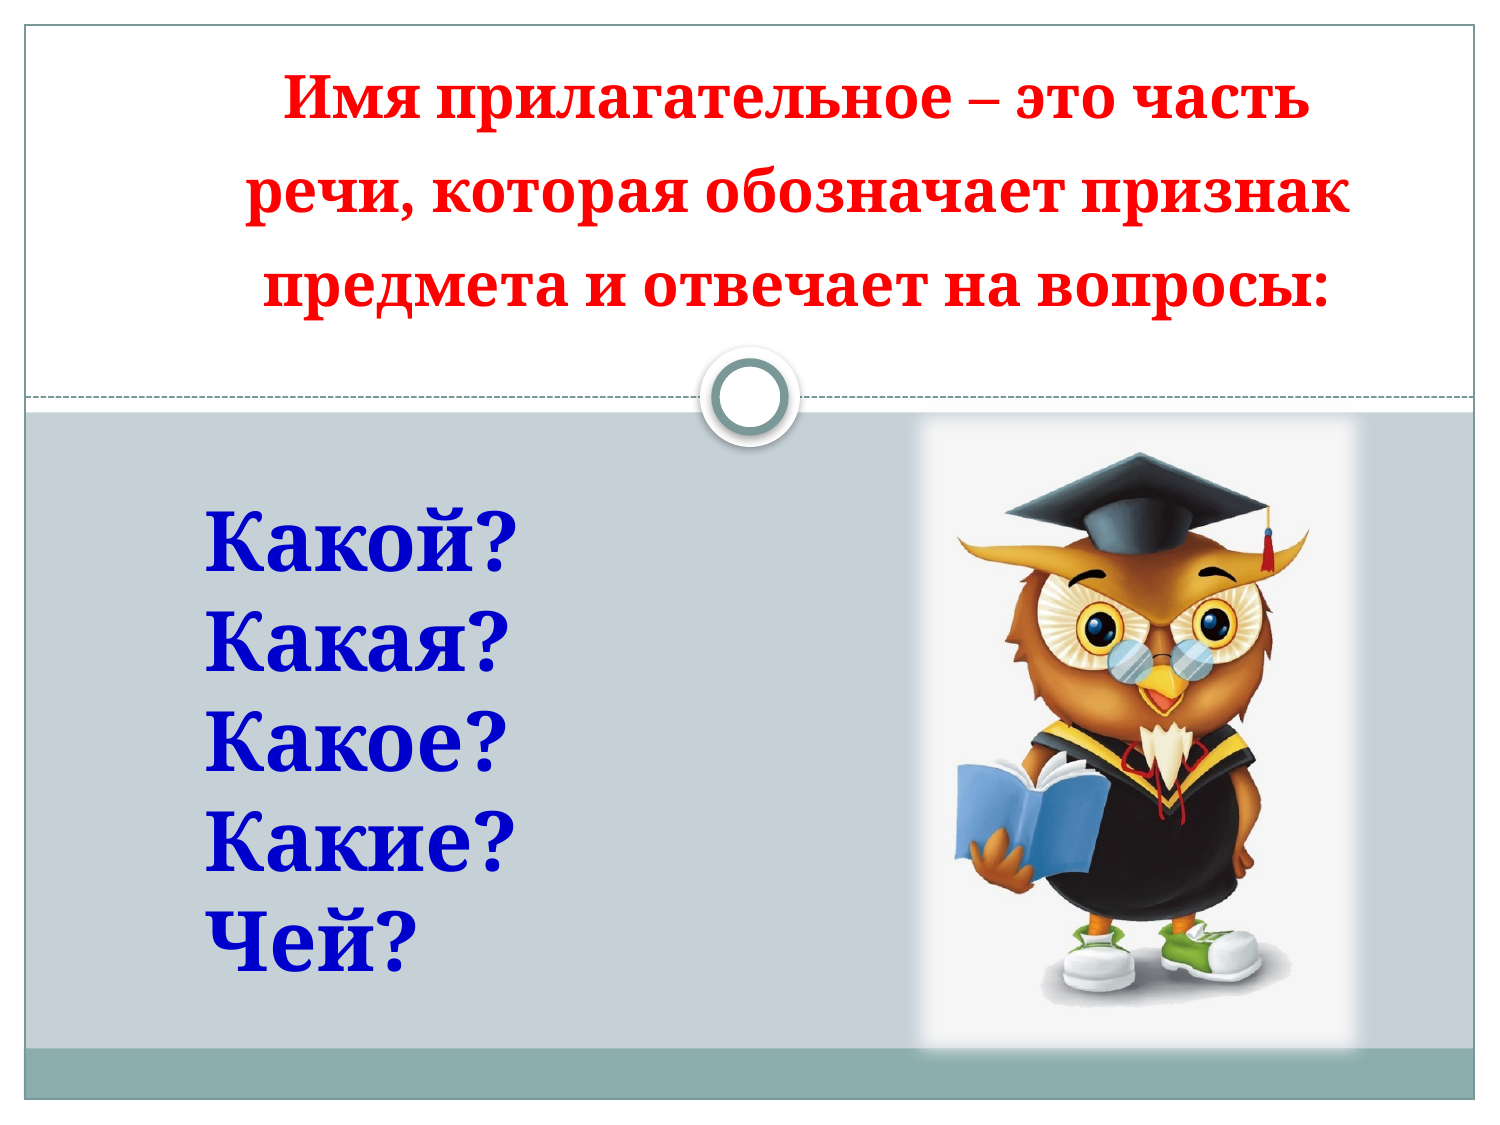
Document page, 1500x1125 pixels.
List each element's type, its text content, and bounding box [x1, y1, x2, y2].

picture [902, 398, 1375, 1067]
subtitle Имя прилагательное – это часть речи, которая обозначает признак предмета и отвечает на вопросы: [70, 46, 1395, 335]
text_box Какой? Какая? Какое? Какие? Чей? [0, 480, 774, 996]
